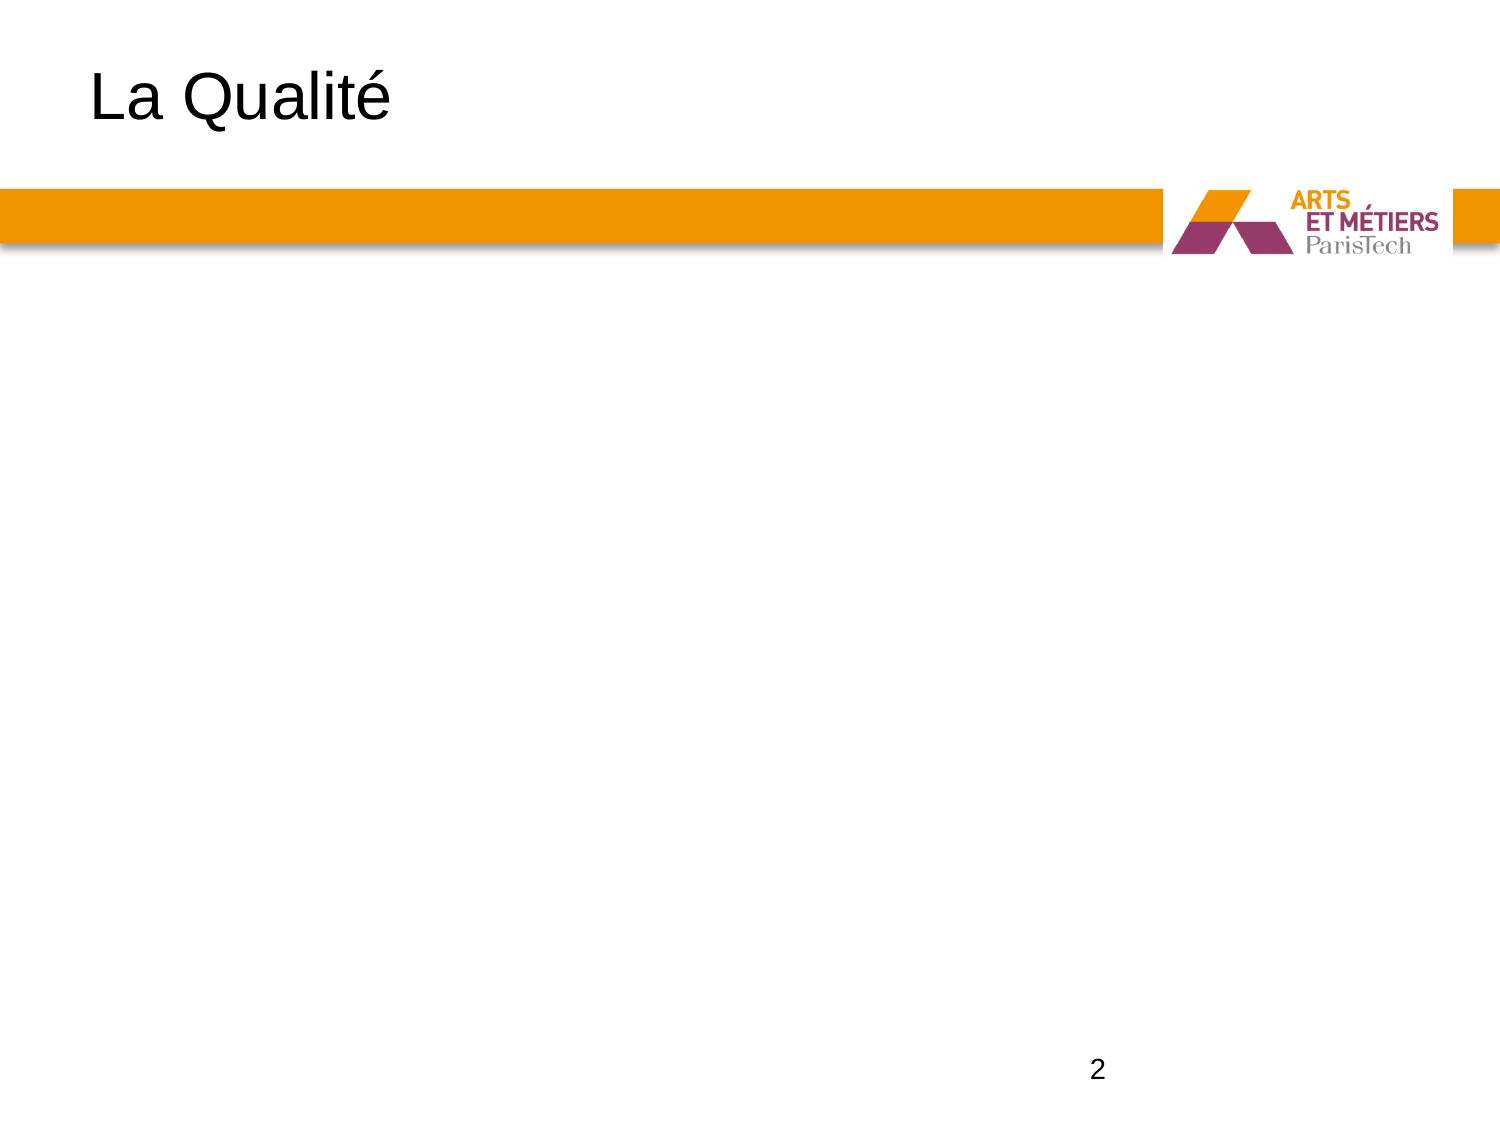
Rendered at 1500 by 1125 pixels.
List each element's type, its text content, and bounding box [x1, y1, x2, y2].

picture [1163, 172, 1453, 267]
title La Qualité [75, 45, 1425, 233]
slide_number 2 [1074, 1042, 1425, 1103]
